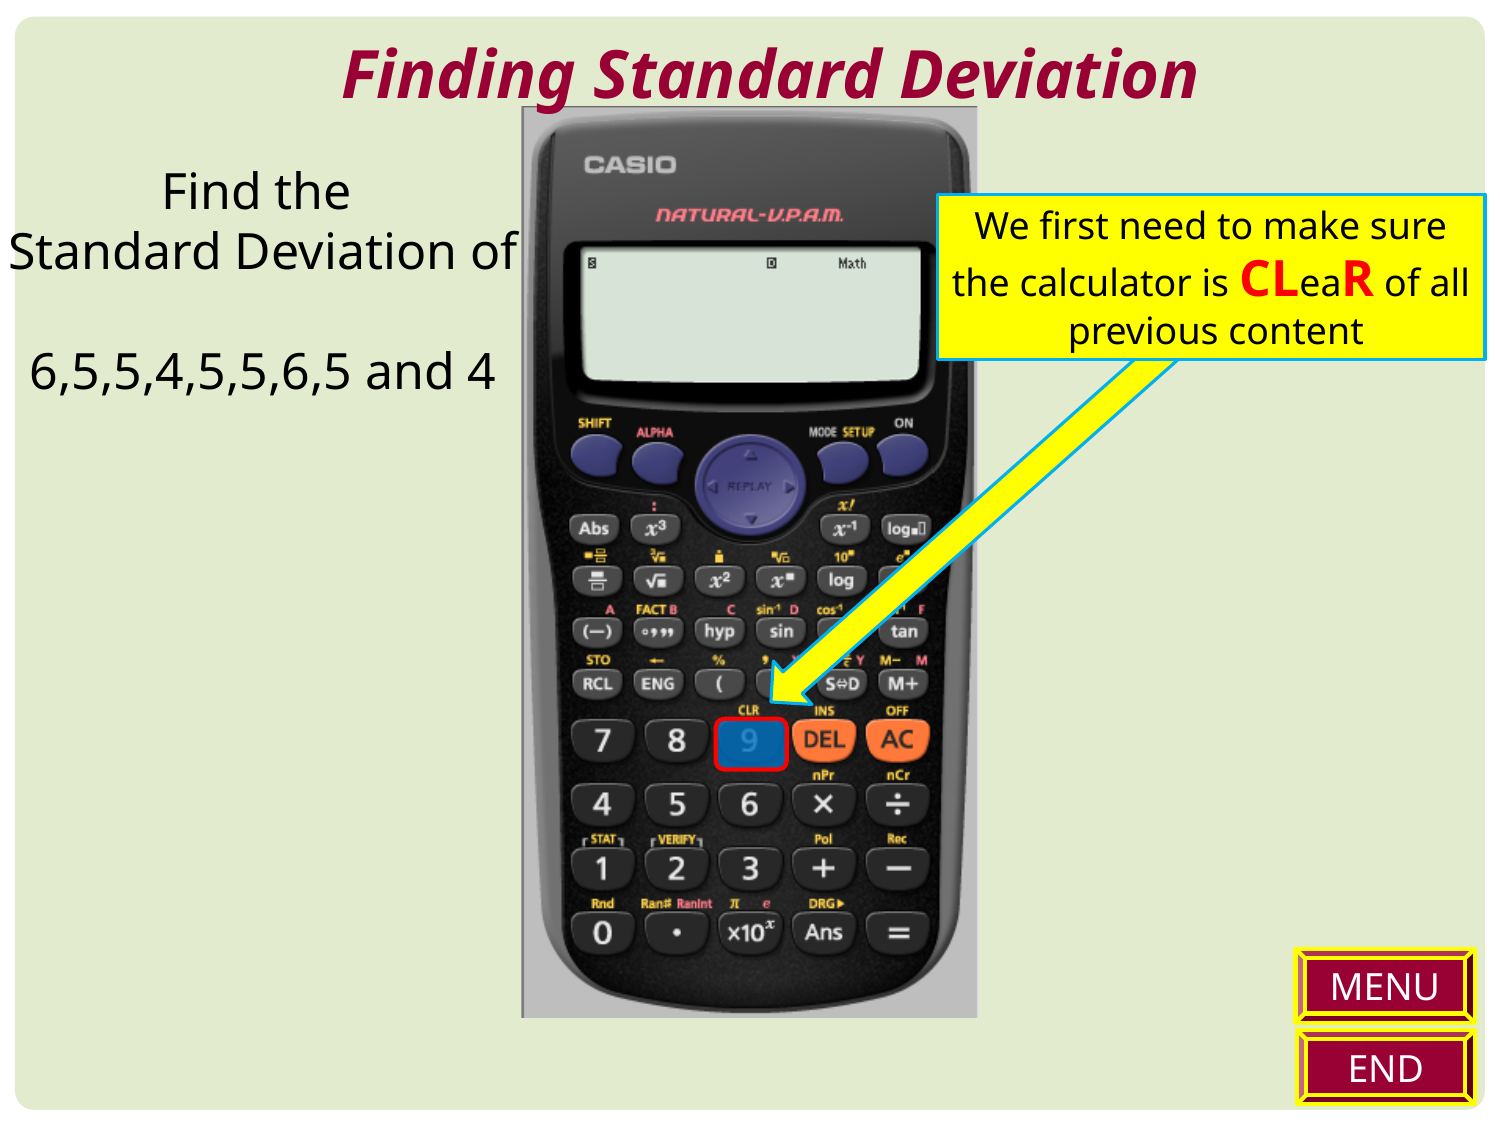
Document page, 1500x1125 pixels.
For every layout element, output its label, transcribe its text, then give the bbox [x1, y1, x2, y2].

text_box MENU [1302, 951, 1468, 956]
picture [773, 502, 979, 702]
text_box Find the Standard Deviation of 6,5,5,4,5,5,6,5 and 4 [0, 152, 521, 408]
text_box Finding Standard Deviation [35, 24, 1500, 120]
table_cell 5.0 [1299, 1037, 1304, 1098]
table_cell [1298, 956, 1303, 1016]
text_box END [1303, 1032, 1468, 1037]
picture [940, 197, 979, 357]
text_box MENU [1293, 947, 1477, 1025]
text_box END [1295, 1028, 1477, 1106]
text_box We first need to make sure the calculator is CLeaR of all previous content [979, 194, 1486, 360]
table_header 160 – 170 [1302, 1016, 1468, 1021]
table_header 170 – 180 [1304, 1097, 1468, 1102]
text_box [979, 360, 1181, 540]
picture [521, 106, 979, 1019]
